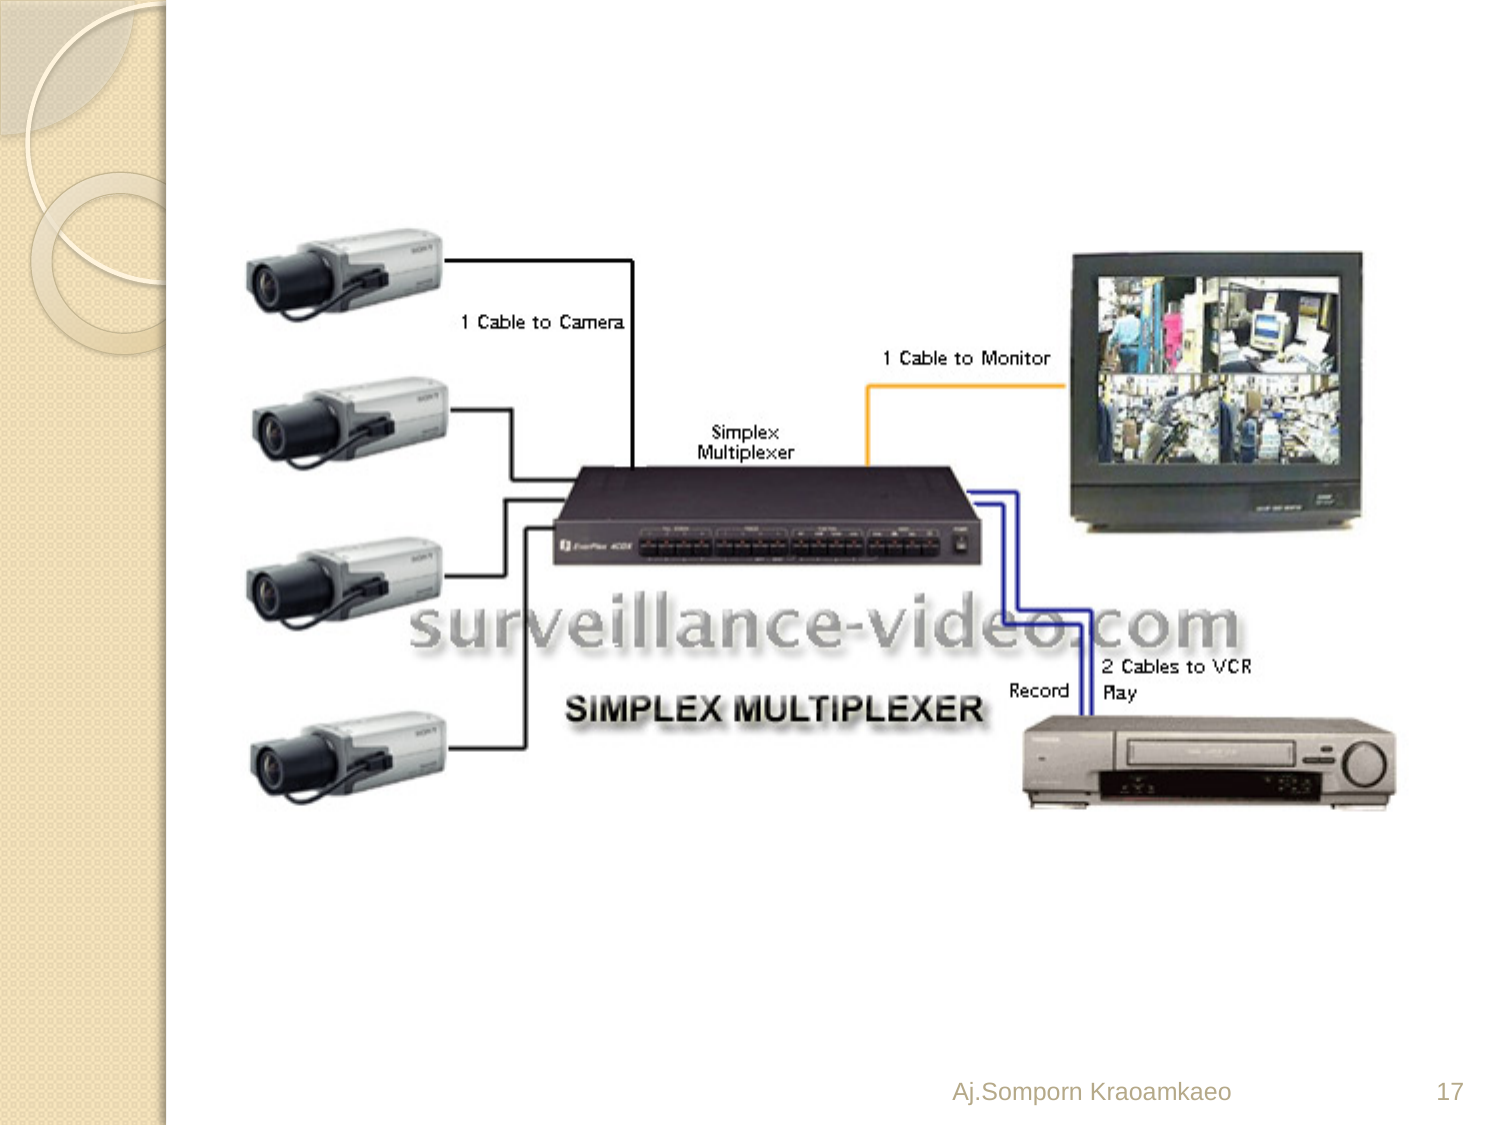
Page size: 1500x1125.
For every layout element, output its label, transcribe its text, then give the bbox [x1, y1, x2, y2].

footer Aj.Somporn Kraoamkaeo [937, 1034, 1413, 1113]
picture [224, 187, 1426, 888]
slide_number 17 [1413, 1034, 1488, 1113]
